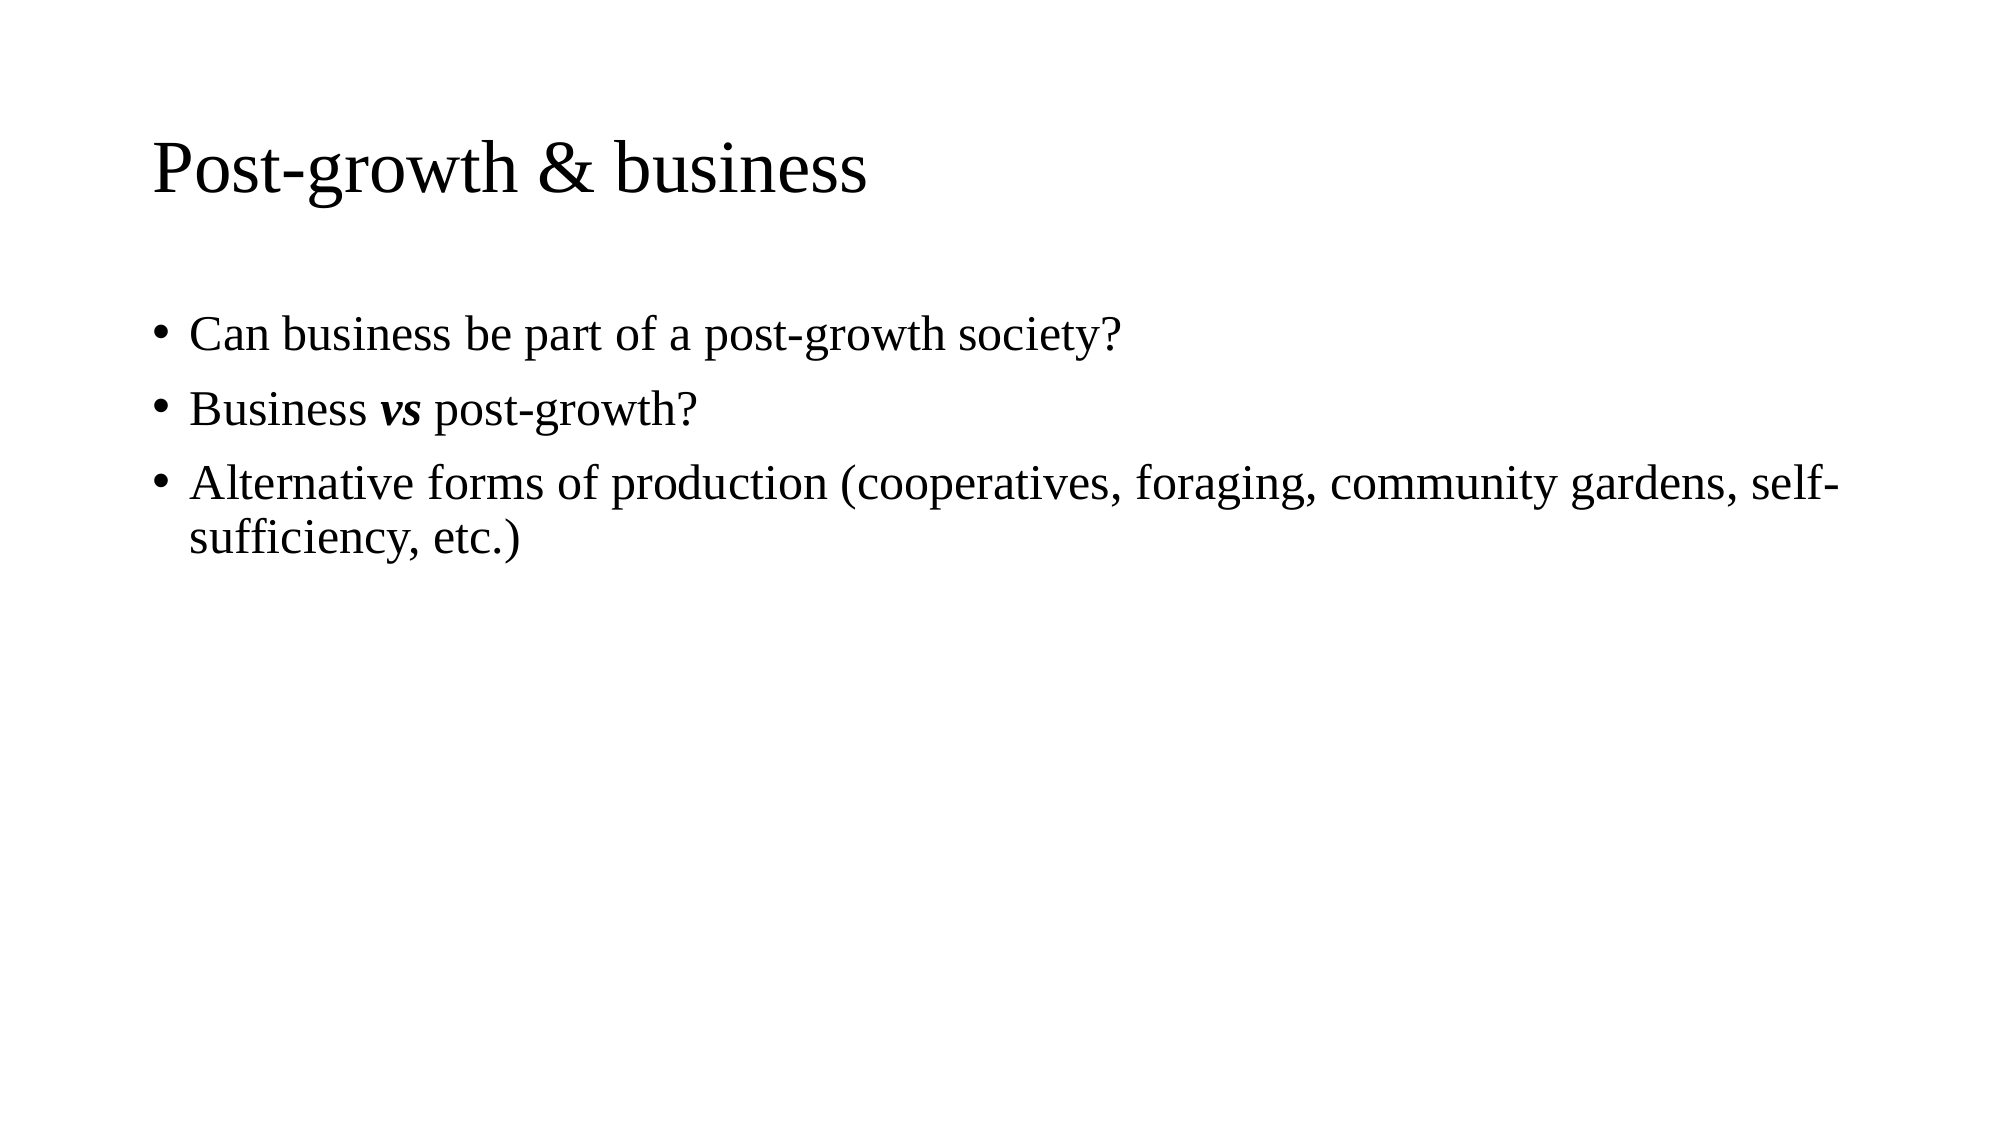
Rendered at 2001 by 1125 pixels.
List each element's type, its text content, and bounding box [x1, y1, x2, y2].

list Can business be part of a post-growth society? Business vs post-growth? Alternative forms of production (cooperatives, foraging, community gardens, self-sufficiency, etc.) [137, 299, 1863, 1014]
title Post-growth & business [137, 59, 1863, 278]
